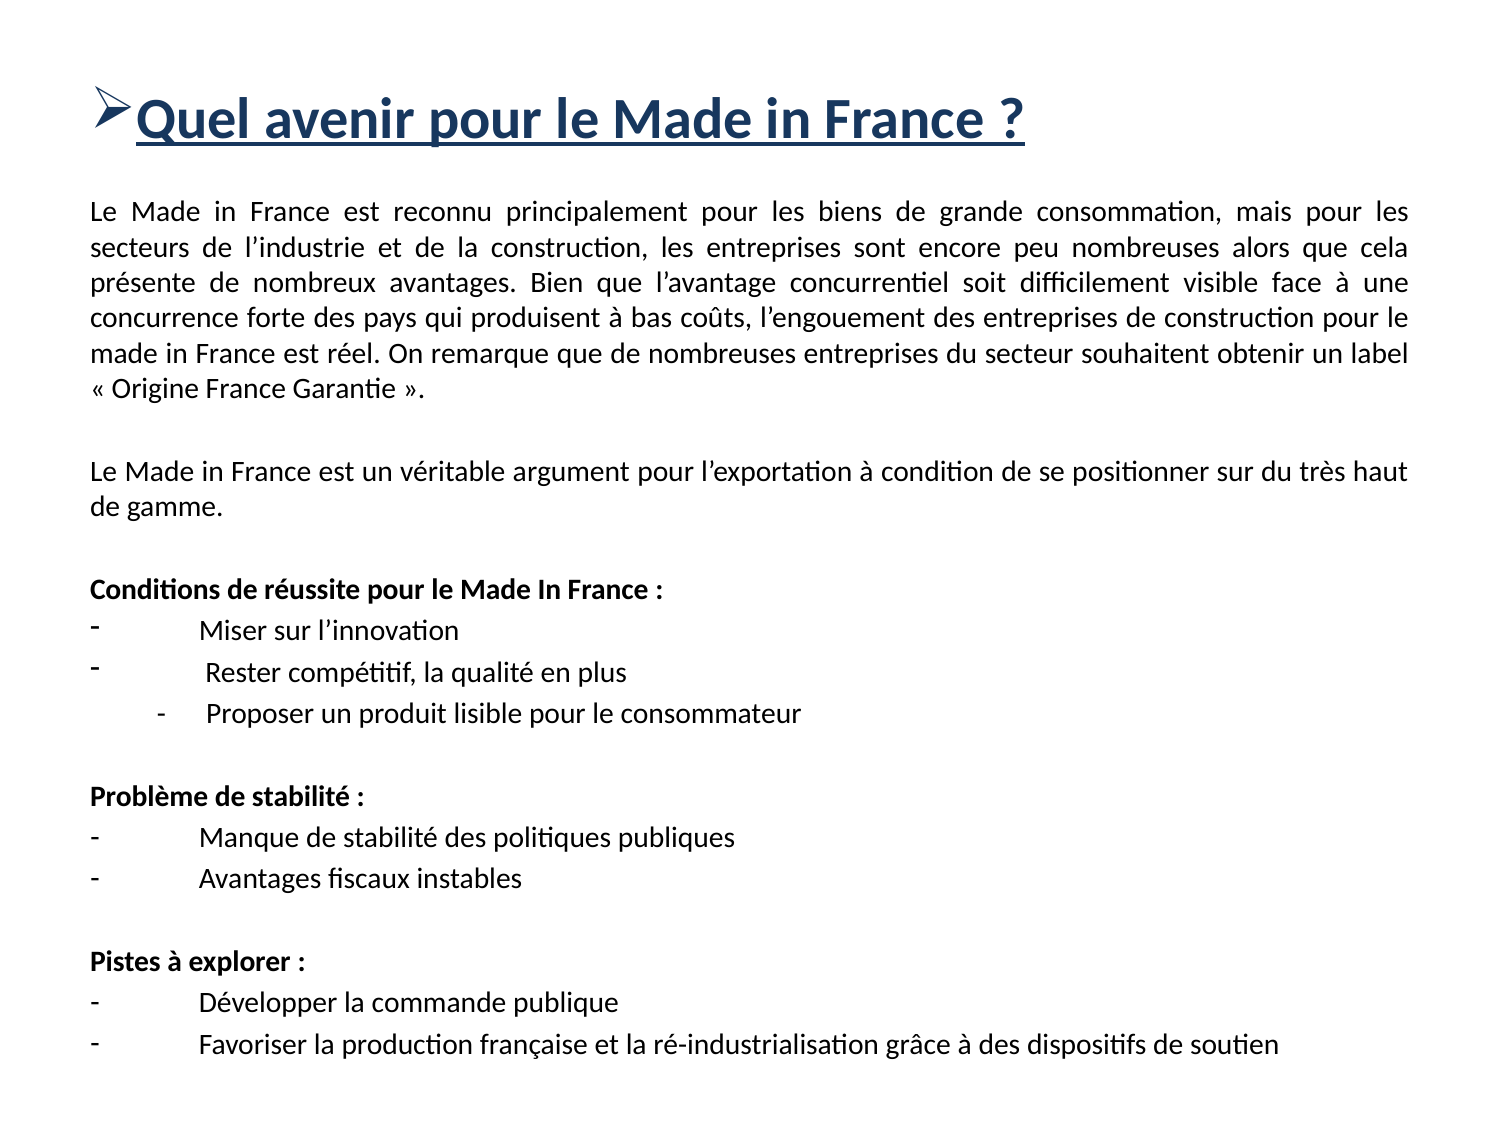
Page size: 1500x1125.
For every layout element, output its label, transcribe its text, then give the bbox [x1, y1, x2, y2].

title Quel avenir pour le Made in France ? [74, 44, 1426, 184]
list Le Made in France est reconnu principalement pour les biens de grande consommation, mais pour les secteurs de l’industrie et de la construction, les entreprises sont encore peu nombreuses alors que cela présente de nombreux avantages. Bien que l’avantage concurrentiel soit difficilement visible face à une concurrence forte des pays qui produisent à bas coûts, l’engouement des entreprises de construction pour le made in France est réel. On remarque que de nombreuses entreprises du secteur souhaitent obtenir un label « Origine France Garantie ». Le Made in France est un véritable argument pour l’exportation à condition de se positionner sur du très haut de gamme. Conditions de réussite pour le Made In France : Miser sur l’innovation Rester compétitif, la qualité en plus - Proposer un produit lisible pour le consommateur Problème de stabilité : Manque de stabilité des politiques publiques Avantages fiscaux instables Pistes à explorer : Développer la commande publique Favoriser la production française et la ré-industrialisation grâce à des dispositifs de soutien [74, 184, 1426, 1095]
